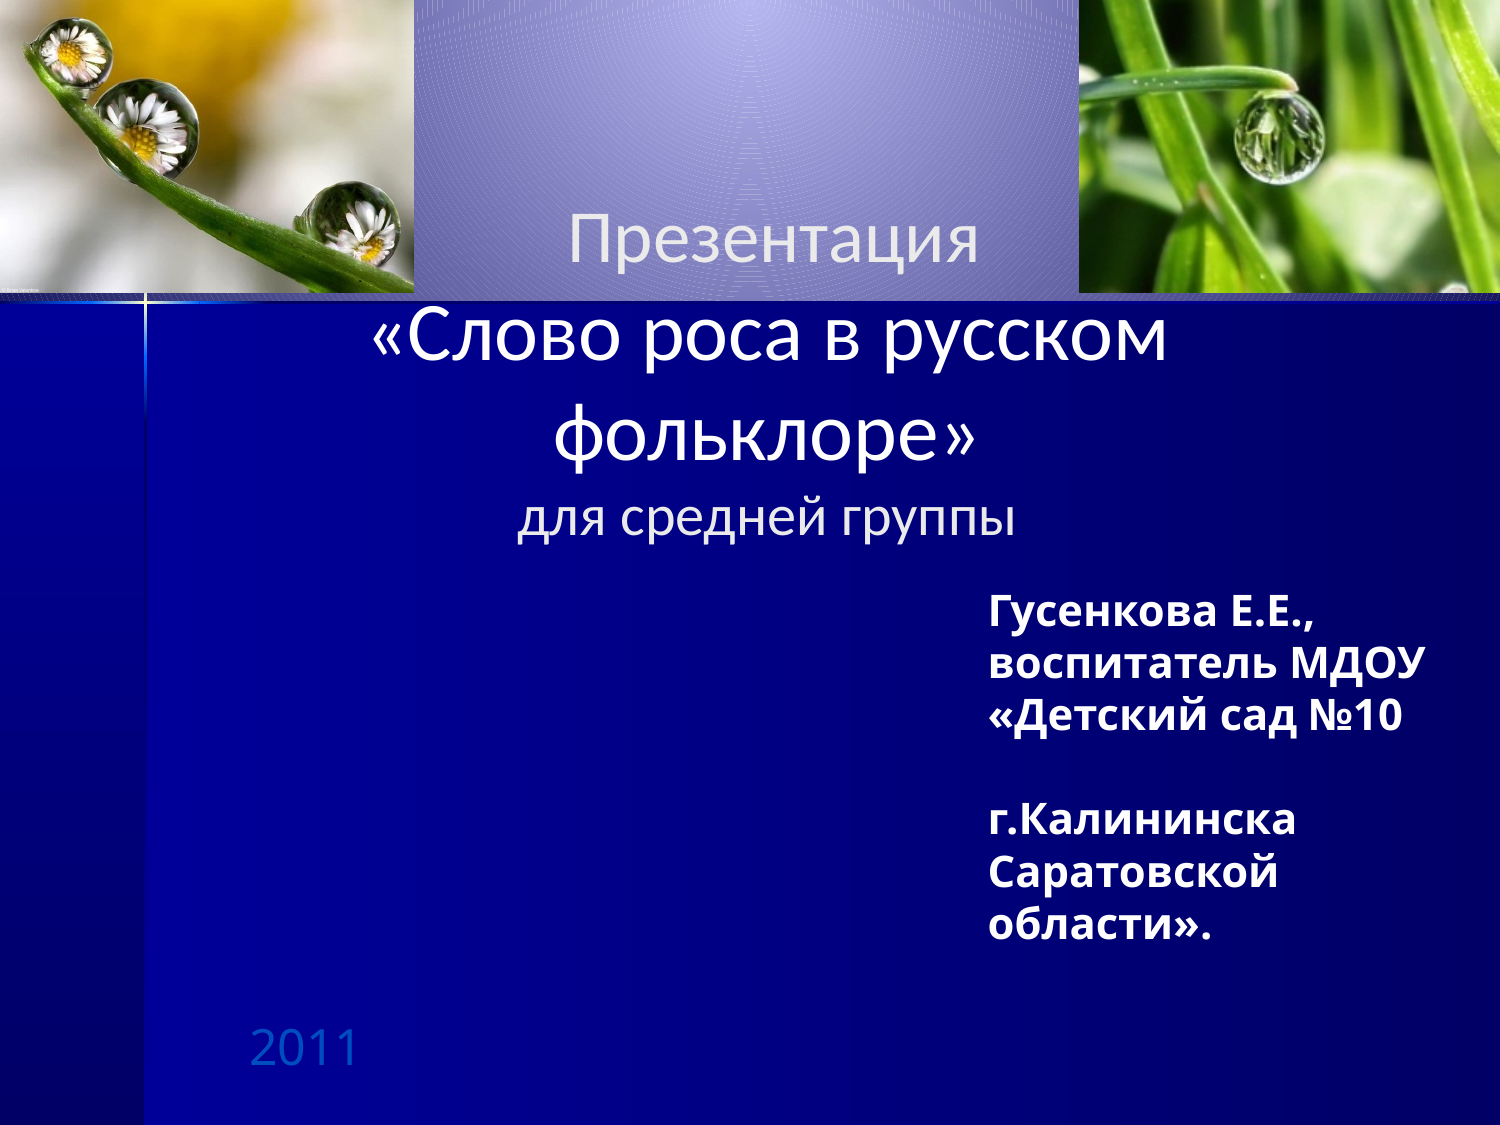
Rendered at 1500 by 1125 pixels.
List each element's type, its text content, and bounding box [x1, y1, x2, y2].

title Гусенкова Е.Е., воспитатель МДОУ «Детский сад №10 г.Калининска Саратовской области». [972, 573, 1442, 1008]
picture [1079, 0, 1500, 294]
text_box Презентация «Слово роса в русском фольклоре» для средней группы [269, 70, 1266, 555]
picture [0, 0, 415, 294]
subtitle 2011 [234, 1007, 1285, 1085]
